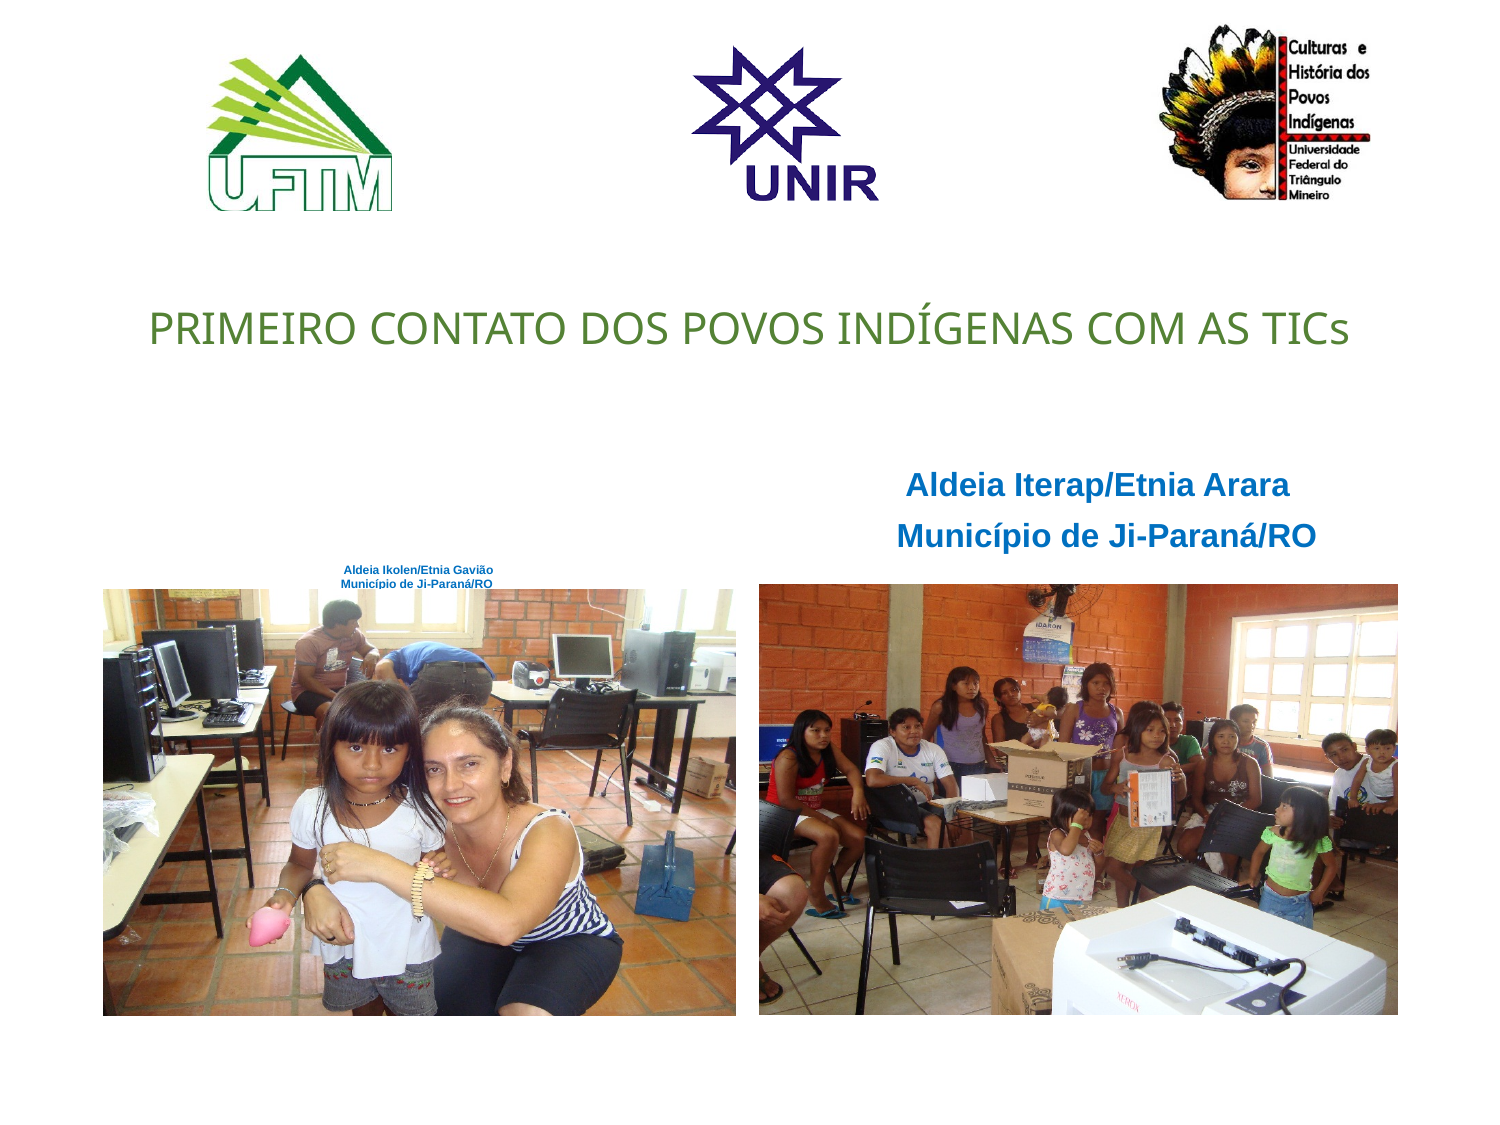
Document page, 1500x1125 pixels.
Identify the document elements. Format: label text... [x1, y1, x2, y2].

title PRIMEIRO CONTATO DOS POVOS INDÍGENAS COM AS TICs [103, 240, 1398, 423]
picture [1150, 22, 1371, 201]
list Aldeia Iterap/Etnia Arara Município de Ji-Paraná/RO [779, 422, 1436, 563]
picture [103, 588, 736, 1016]
picture [691, 45, 879, 201]
list Aldeia Ikolen/Etnia Gavião Município de Ji-Paraná/RO [100, 453, 736, 610]
picture [206, 54, 392, 211]
picture [759, 584, 1398, 1015]
